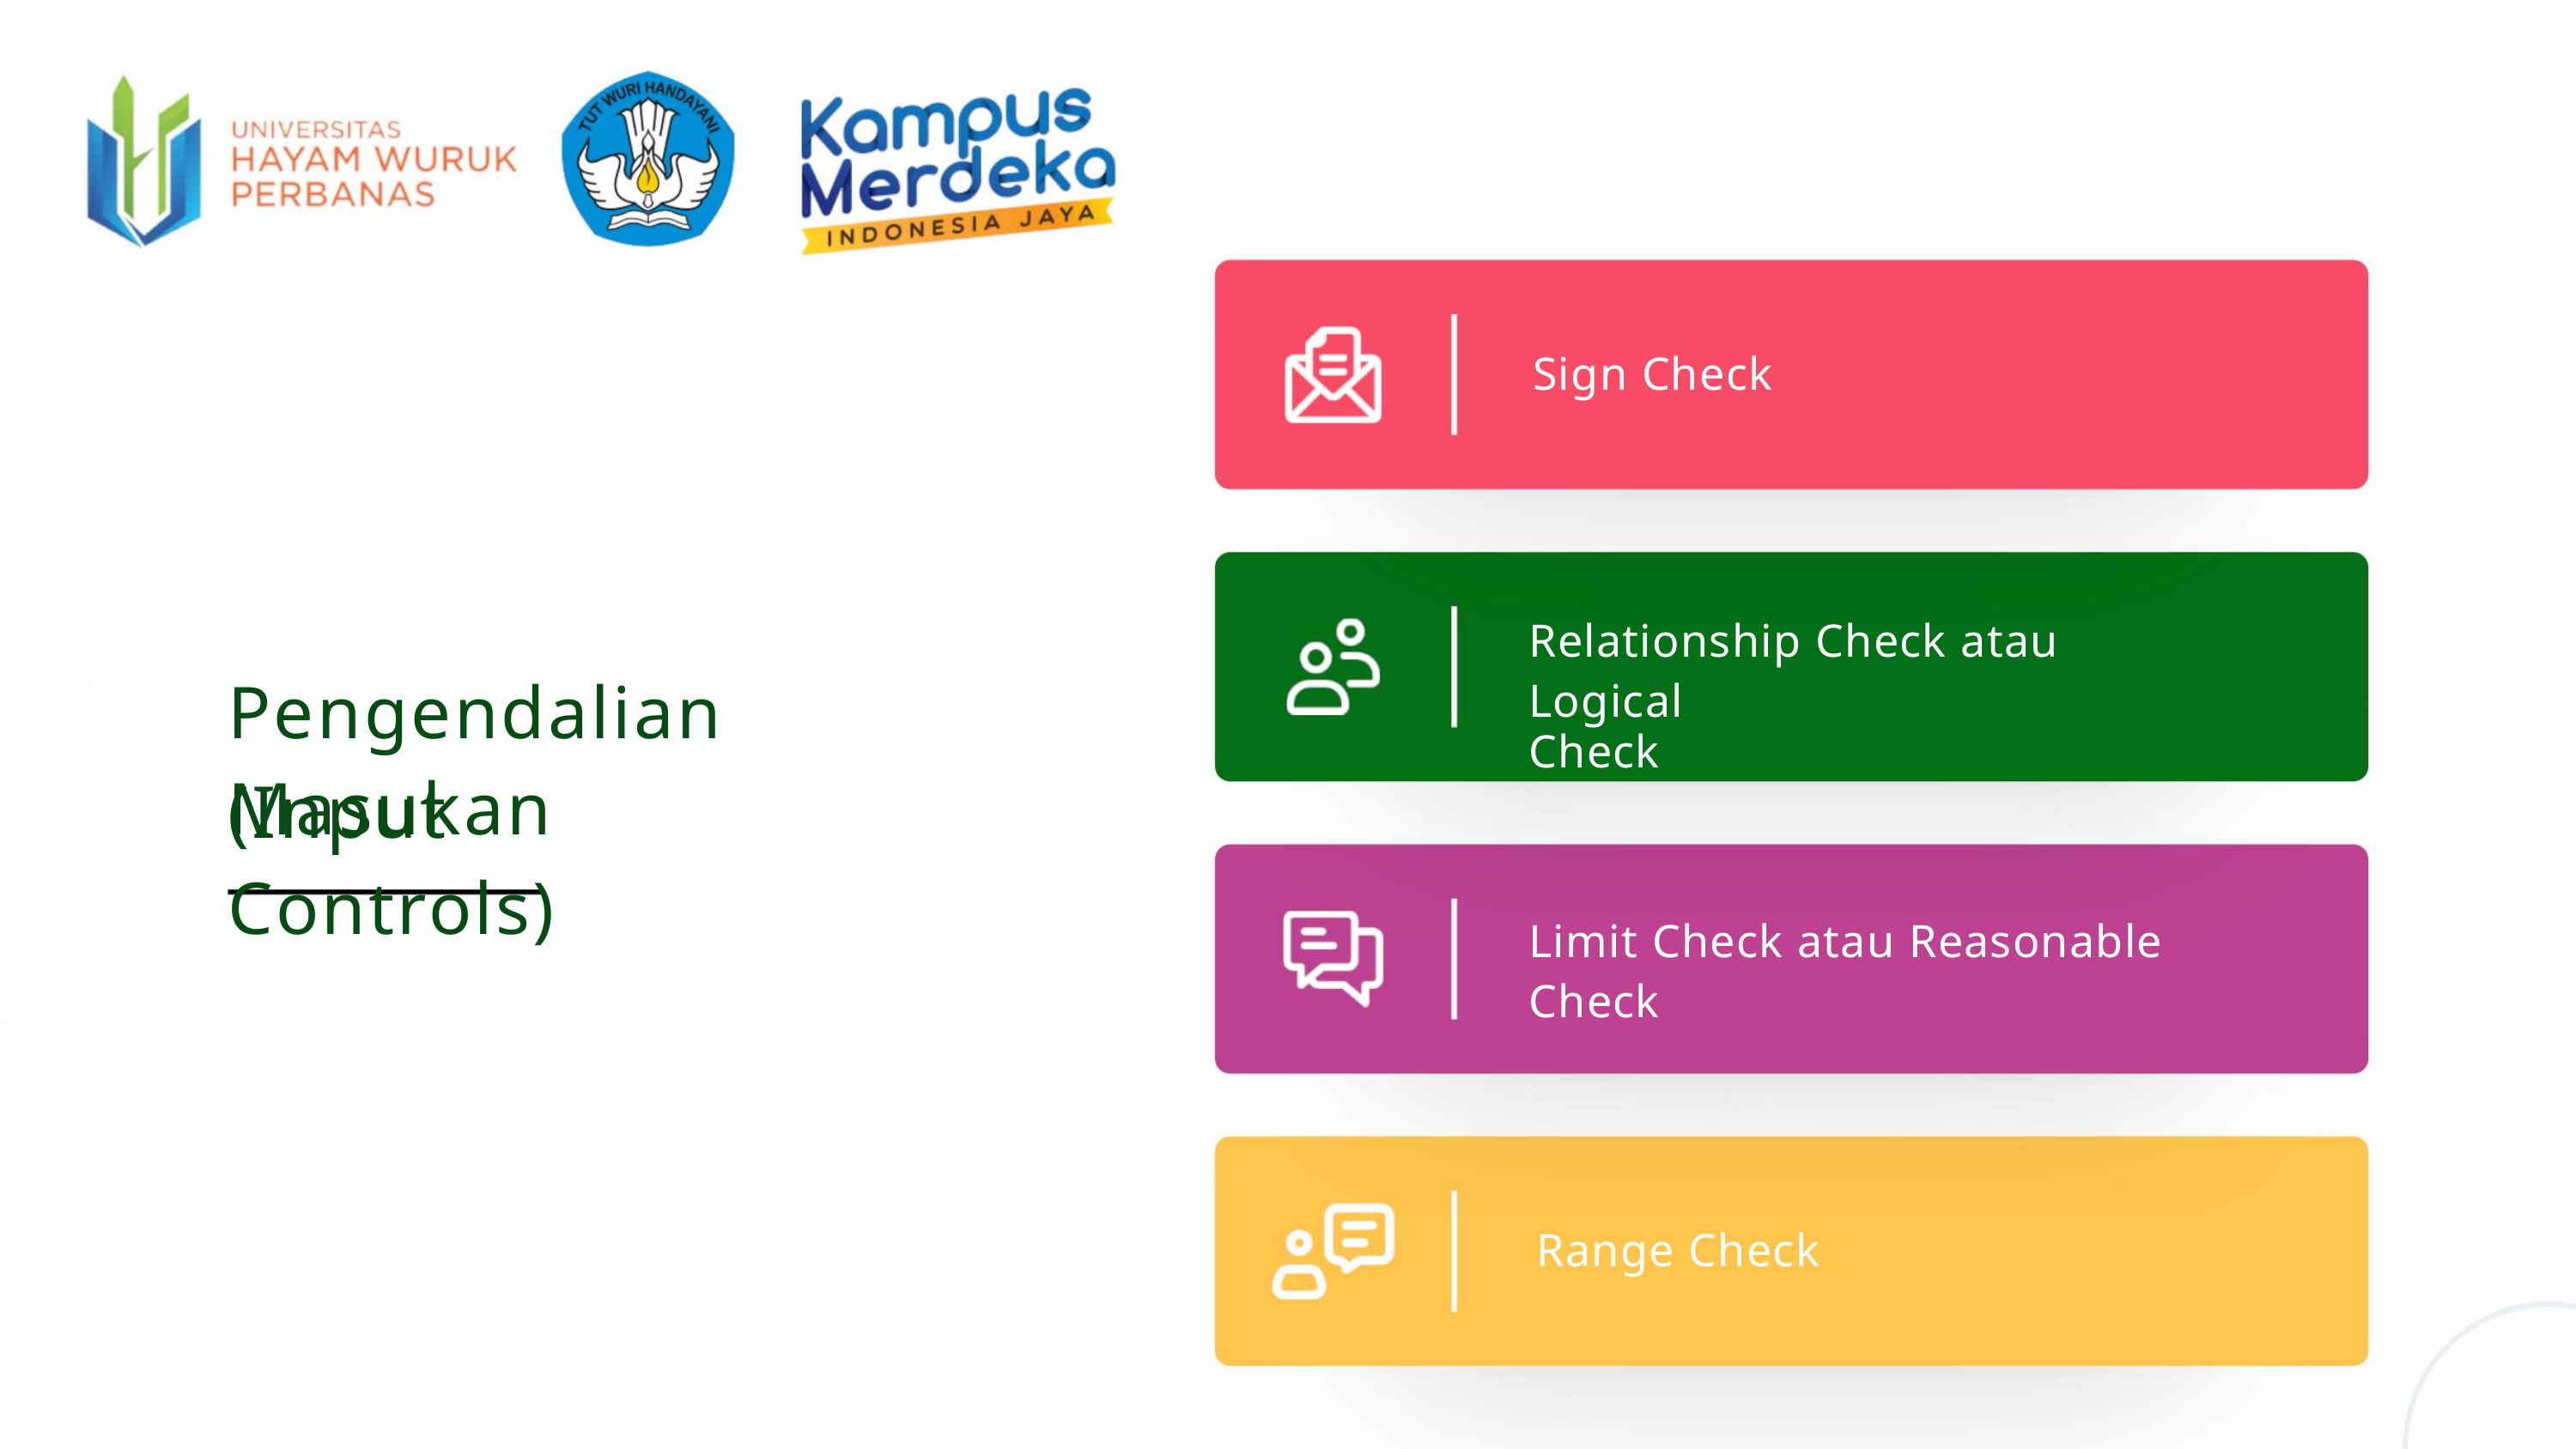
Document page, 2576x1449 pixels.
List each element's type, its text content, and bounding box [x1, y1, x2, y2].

text_box [0, 0, 2576, 1449]
text_box (Input Controls) [228, 756, 780, 949]
text_box Pengendalian Masukan [228, 656, 1015, 849]
text_box Relationship Check atau Logical Check [1528, 605, 2197, 777]
text_box Sign Check [1533, 338, 1781, 400]
text_box Range Check [1536, 1216, 1823, 1276]
text_box Limit Check atau Reasonable Check [1528, 906, 2279, 1027]
